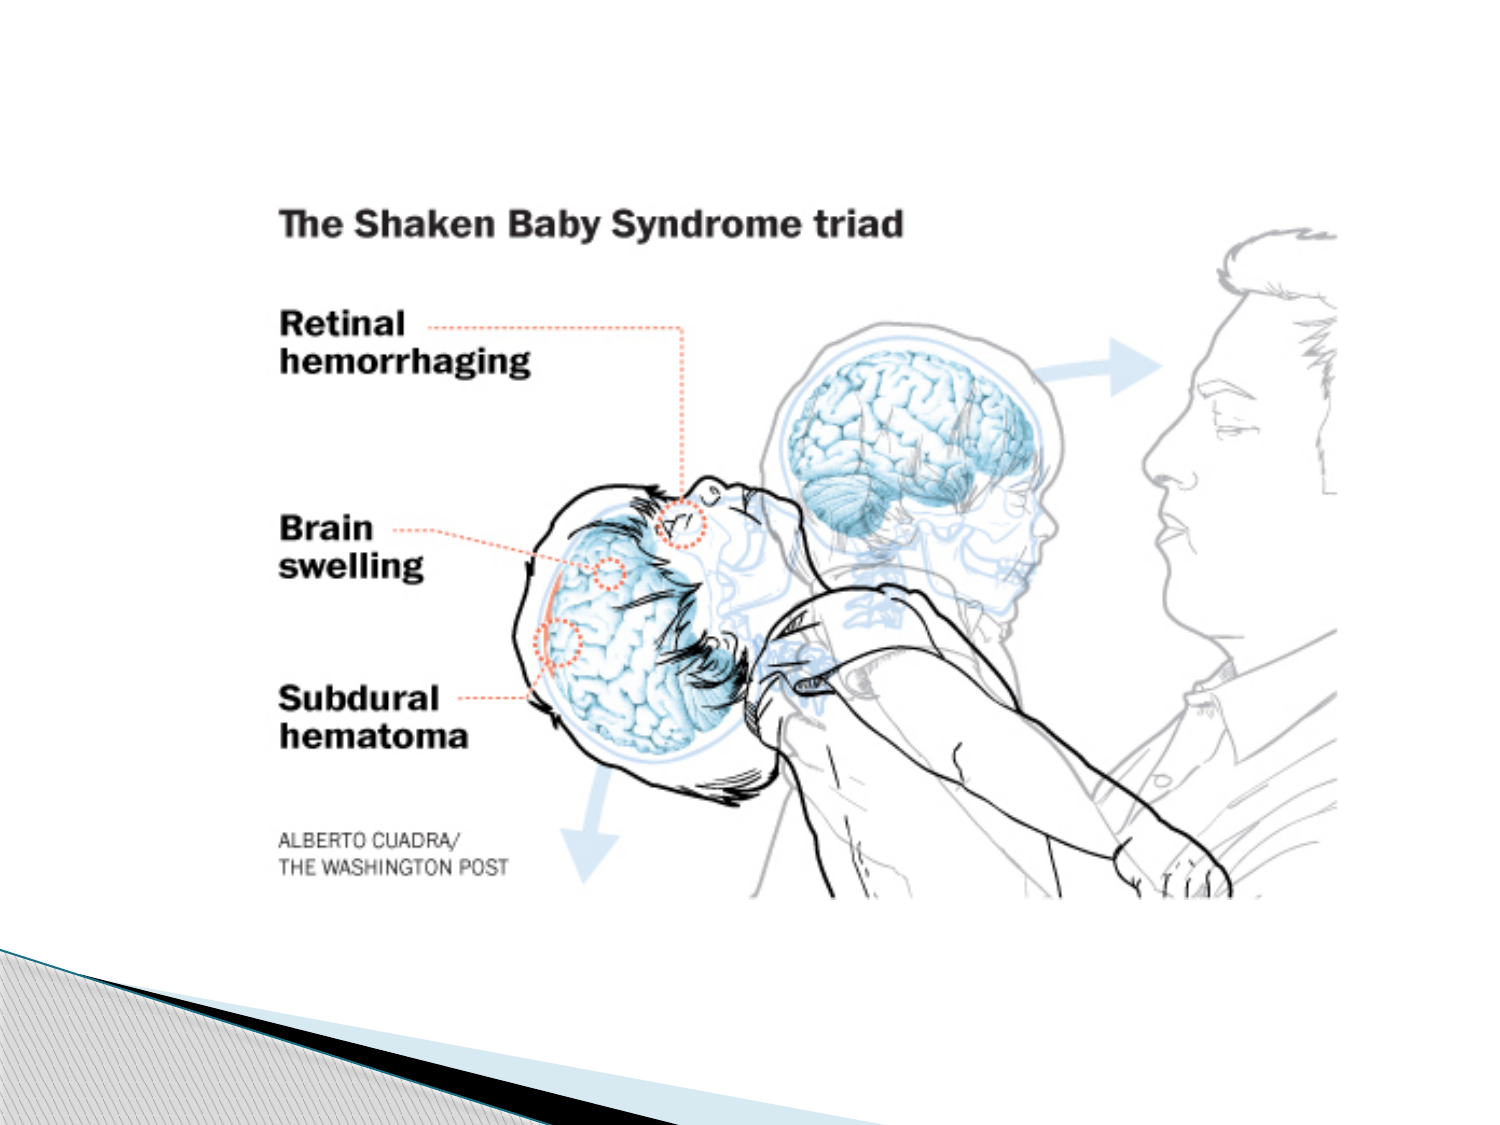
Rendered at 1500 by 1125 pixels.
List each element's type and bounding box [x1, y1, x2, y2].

picture [249, 187, 1340, 901]
